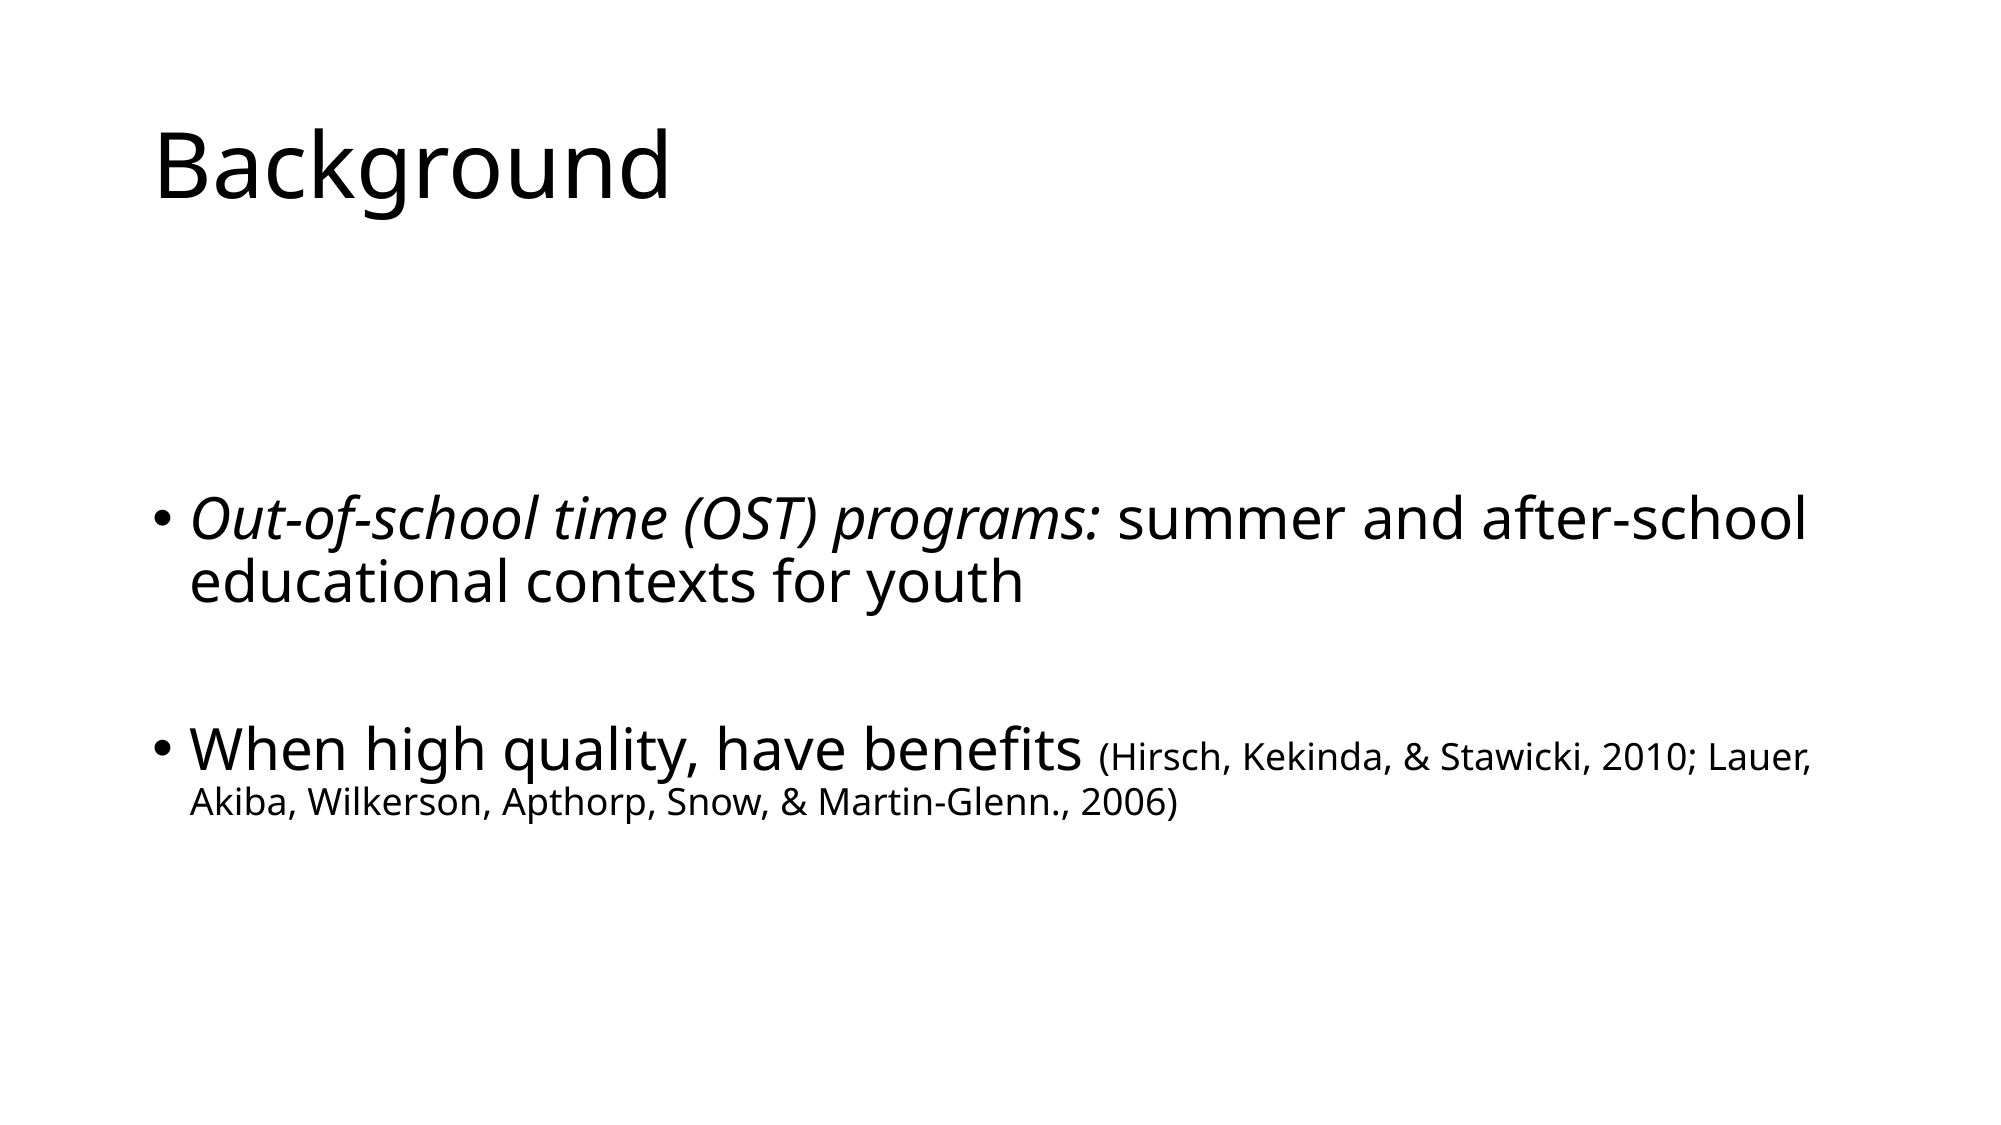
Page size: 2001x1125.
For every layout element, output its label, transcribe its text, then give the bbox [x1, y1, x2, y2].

list Out-of-school time (OST) programs: summer and after-school educational contexts for youth When high quality, have benefits (Hirsch, Kekinda, & Stawicki, 2010; Lauer, Akiba, Wilkerson, Apthorp, Snow, & Martin-Glenn., 2006) [137, 299, 1863, 1014]
title Background [137, 59, 1863, 278]
